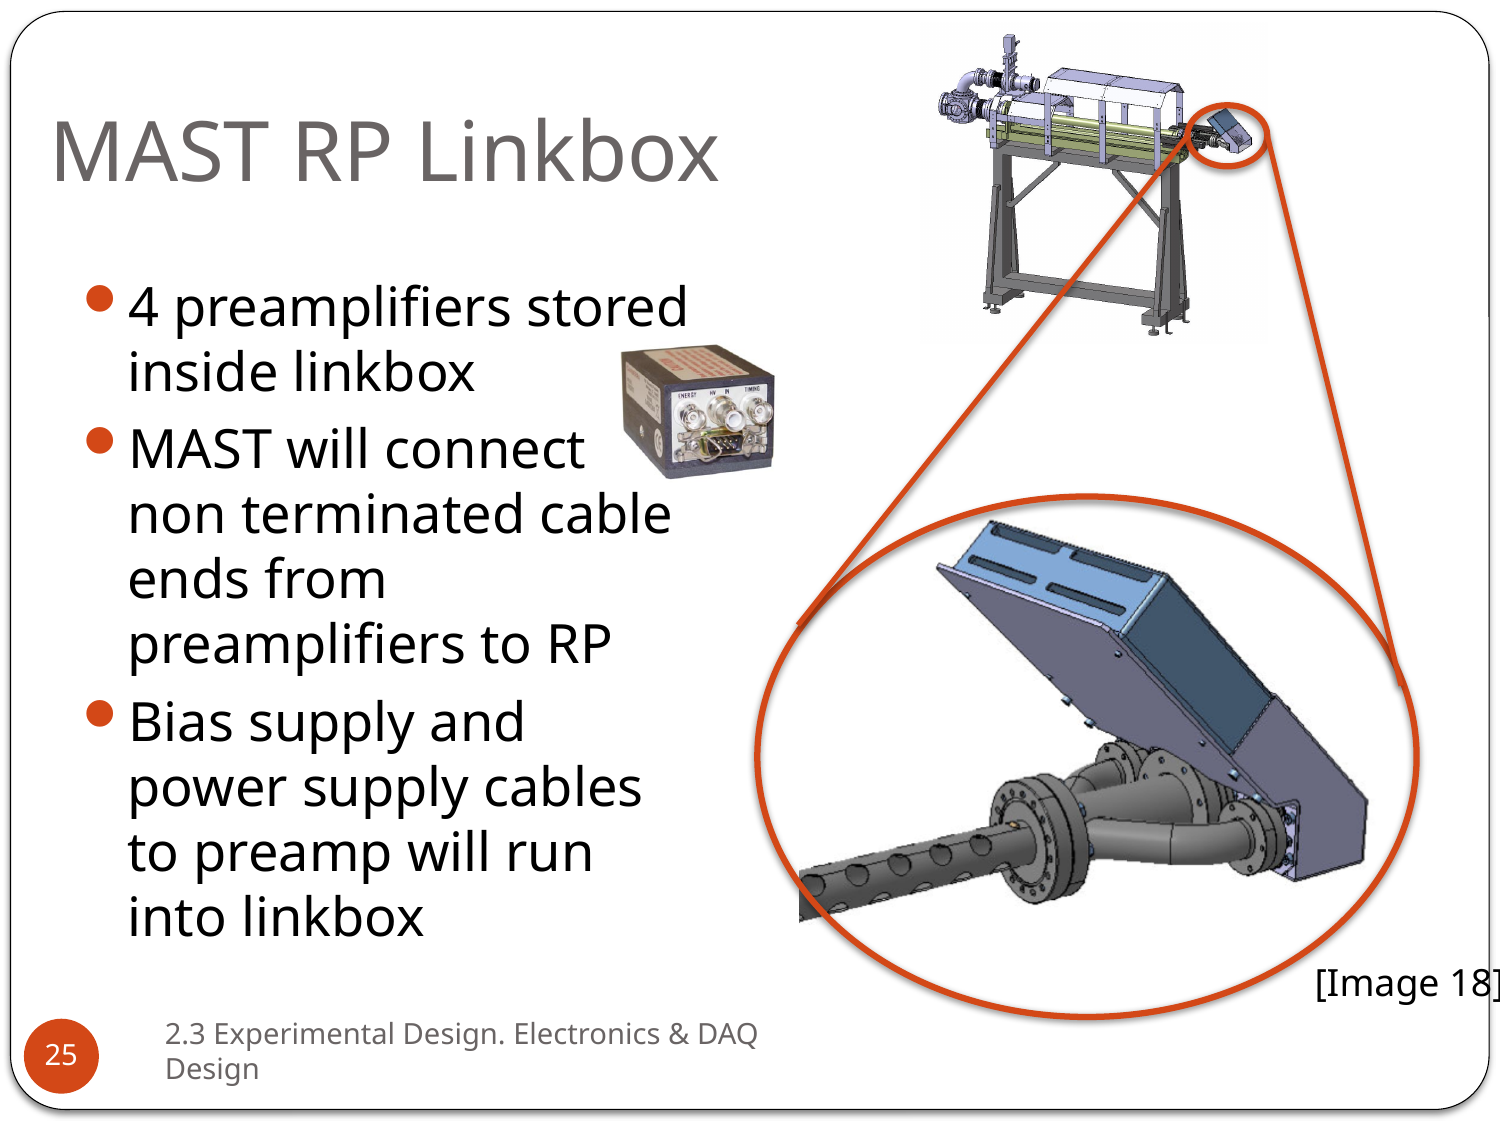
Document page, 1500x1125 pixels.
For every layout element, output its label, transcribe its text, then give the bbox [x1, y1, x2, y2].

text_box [1267, 135, 1402, 686]
text_box [756, 634, 800, 887]
footer 2.3 Experimental Design. Electronics & DAQ Design [150, 1012, 800, 1088]
picture [608, 334, 796, 491]
picture [799, 403, 1438, 1045]
text_box [Image 18] [1436, 951, 1500, 1012]
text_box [797, 135, 1188, 626]
list 4 preamplifiers stored inside linkbox MAST will connect non terminated cable ends from preamplifiers to RP Bias supply and power supply cables to preamp will run into linkbox [67, 264, 713, 986]
title MAST RP Linkbox [34, 50, 914, 214]
slide_number 24 [23, 1018, 99, 1094]
picture [920, 21, 1268, 344]
